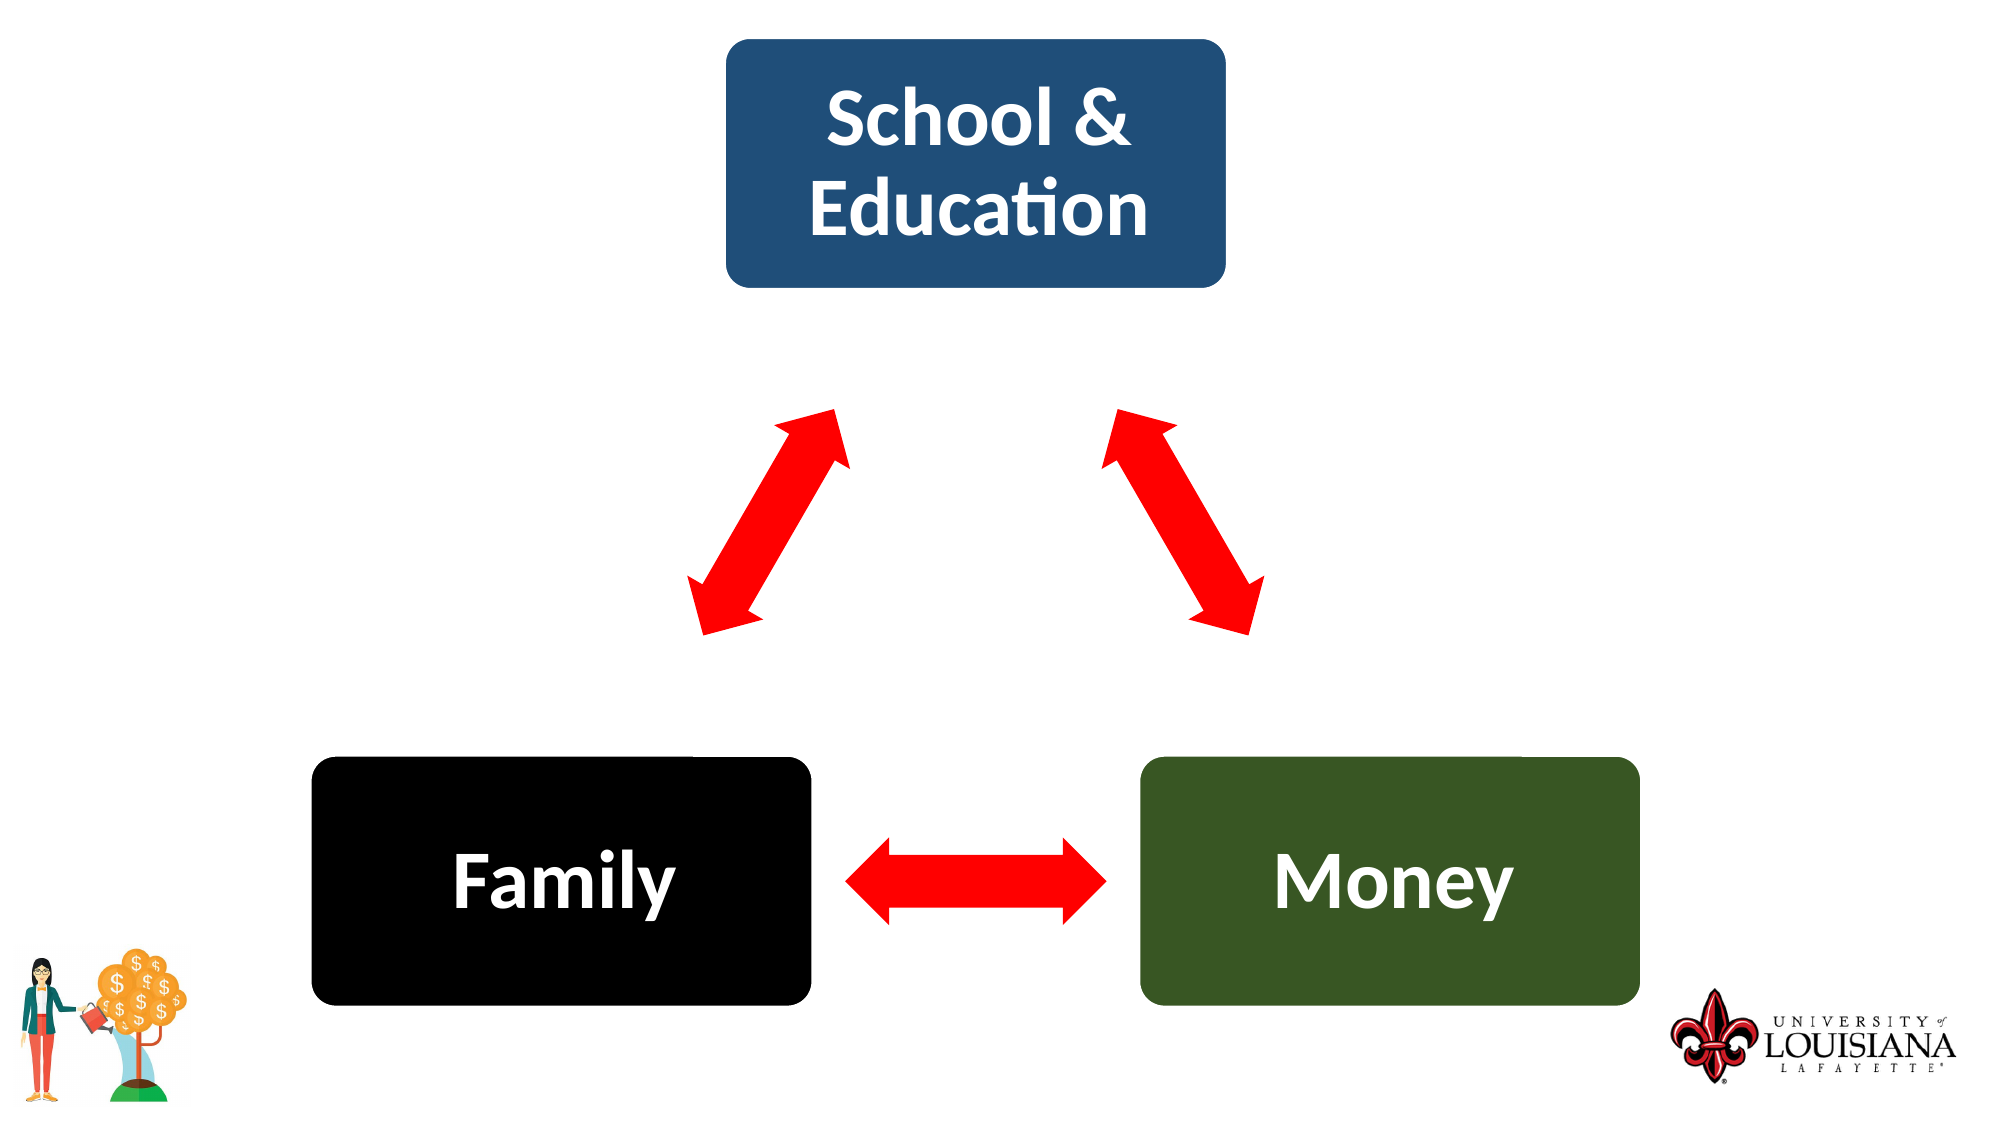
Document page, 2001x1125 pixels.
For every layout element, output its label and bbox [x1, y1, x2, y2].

picture [13, 944, 191, 1107]
text_box [285, 37, 1667, 1007]
picture [1657, 977, 1982, 1091]
